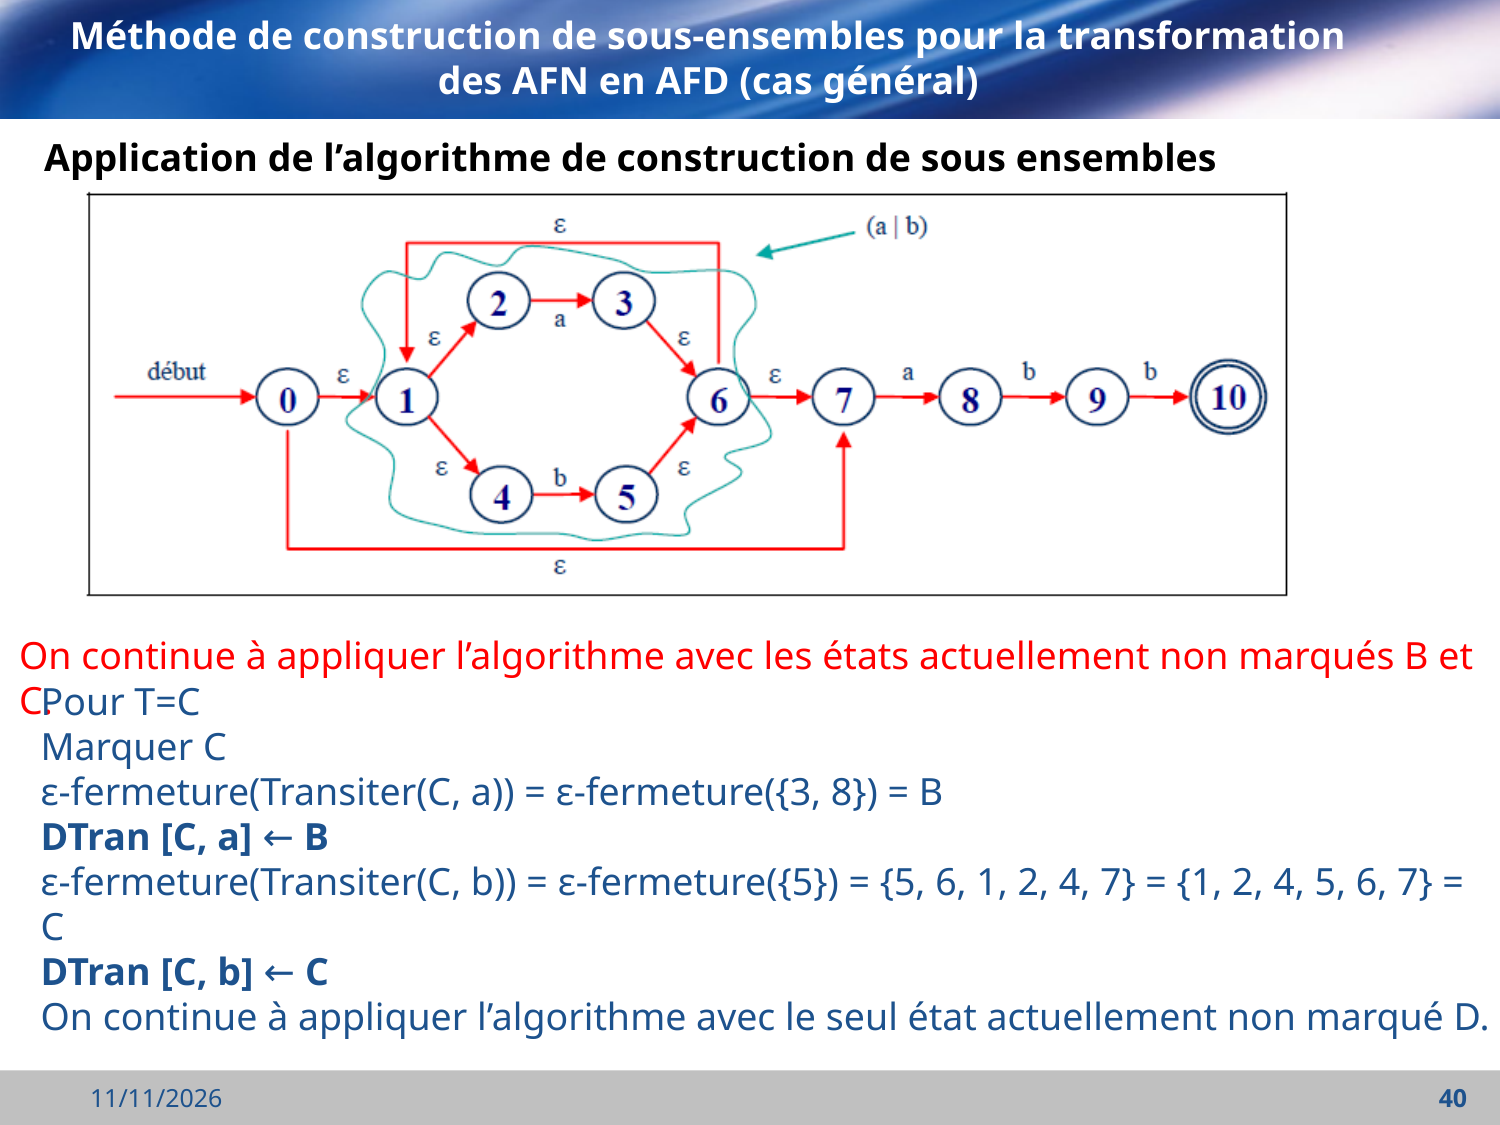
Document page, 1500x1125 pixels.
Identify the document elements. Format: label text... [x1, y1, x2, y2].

slide_number 40 [1316, 1074, 1483, 1125]
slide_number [74, 1074, 491, 1118]
text_box Méthode de construction de sous-ensembles pour la transformation des AFN en AFD (cas général) [53, 4, 1365, 110]
text_box Pour T=C Marquer C ε-fermeture(Transiter(C, a)) = ε-fermeture({3, 8}) = B DTran [C, a] ← B ε-fermeture(Transiter(C, b)) = ε-fermeture({5}) = {5, 6, 1, 2, 4, 7} = {1, 2, 4, 5, 6, 7} = C DTran [C, b] ← C On continue à appliquer l’algorithme avec le seul état actuellement non marqué D. [25, 670, 1500, 1046]
picture [0, 0, 1500, 119]
text_box Application de l’algorithme de construction de sous ensembles [29, 126, 1317, 187]
picture [72, 183, 1311, 615]
text_box On continue à appliquer l’algorithme avec les états actuellement non marqués B et C. [4, 624, 1500, 730]
